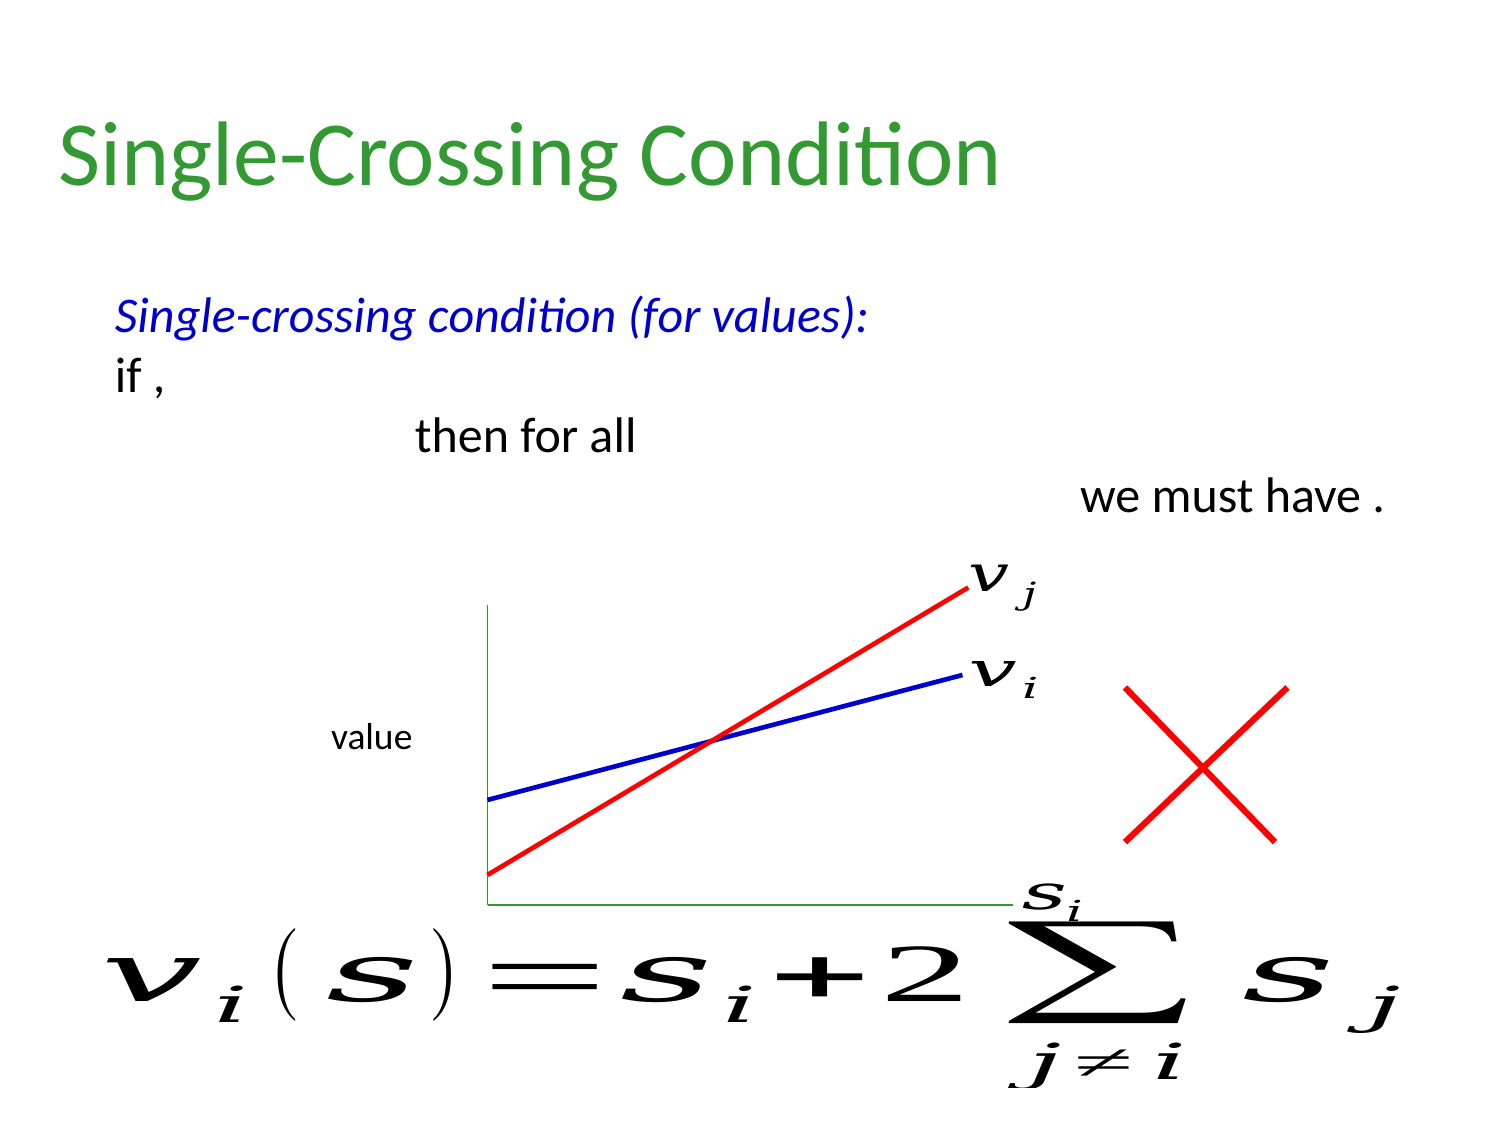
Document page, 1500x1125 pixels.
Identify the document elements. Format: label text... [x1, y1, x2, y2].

text_box value [316, 704, 428, 765]
text_box Single-Crossing Condition [43, 86, 1019, 211]
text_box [487, 587, 969, 876]
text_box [1124, 687, 1288, 843]
